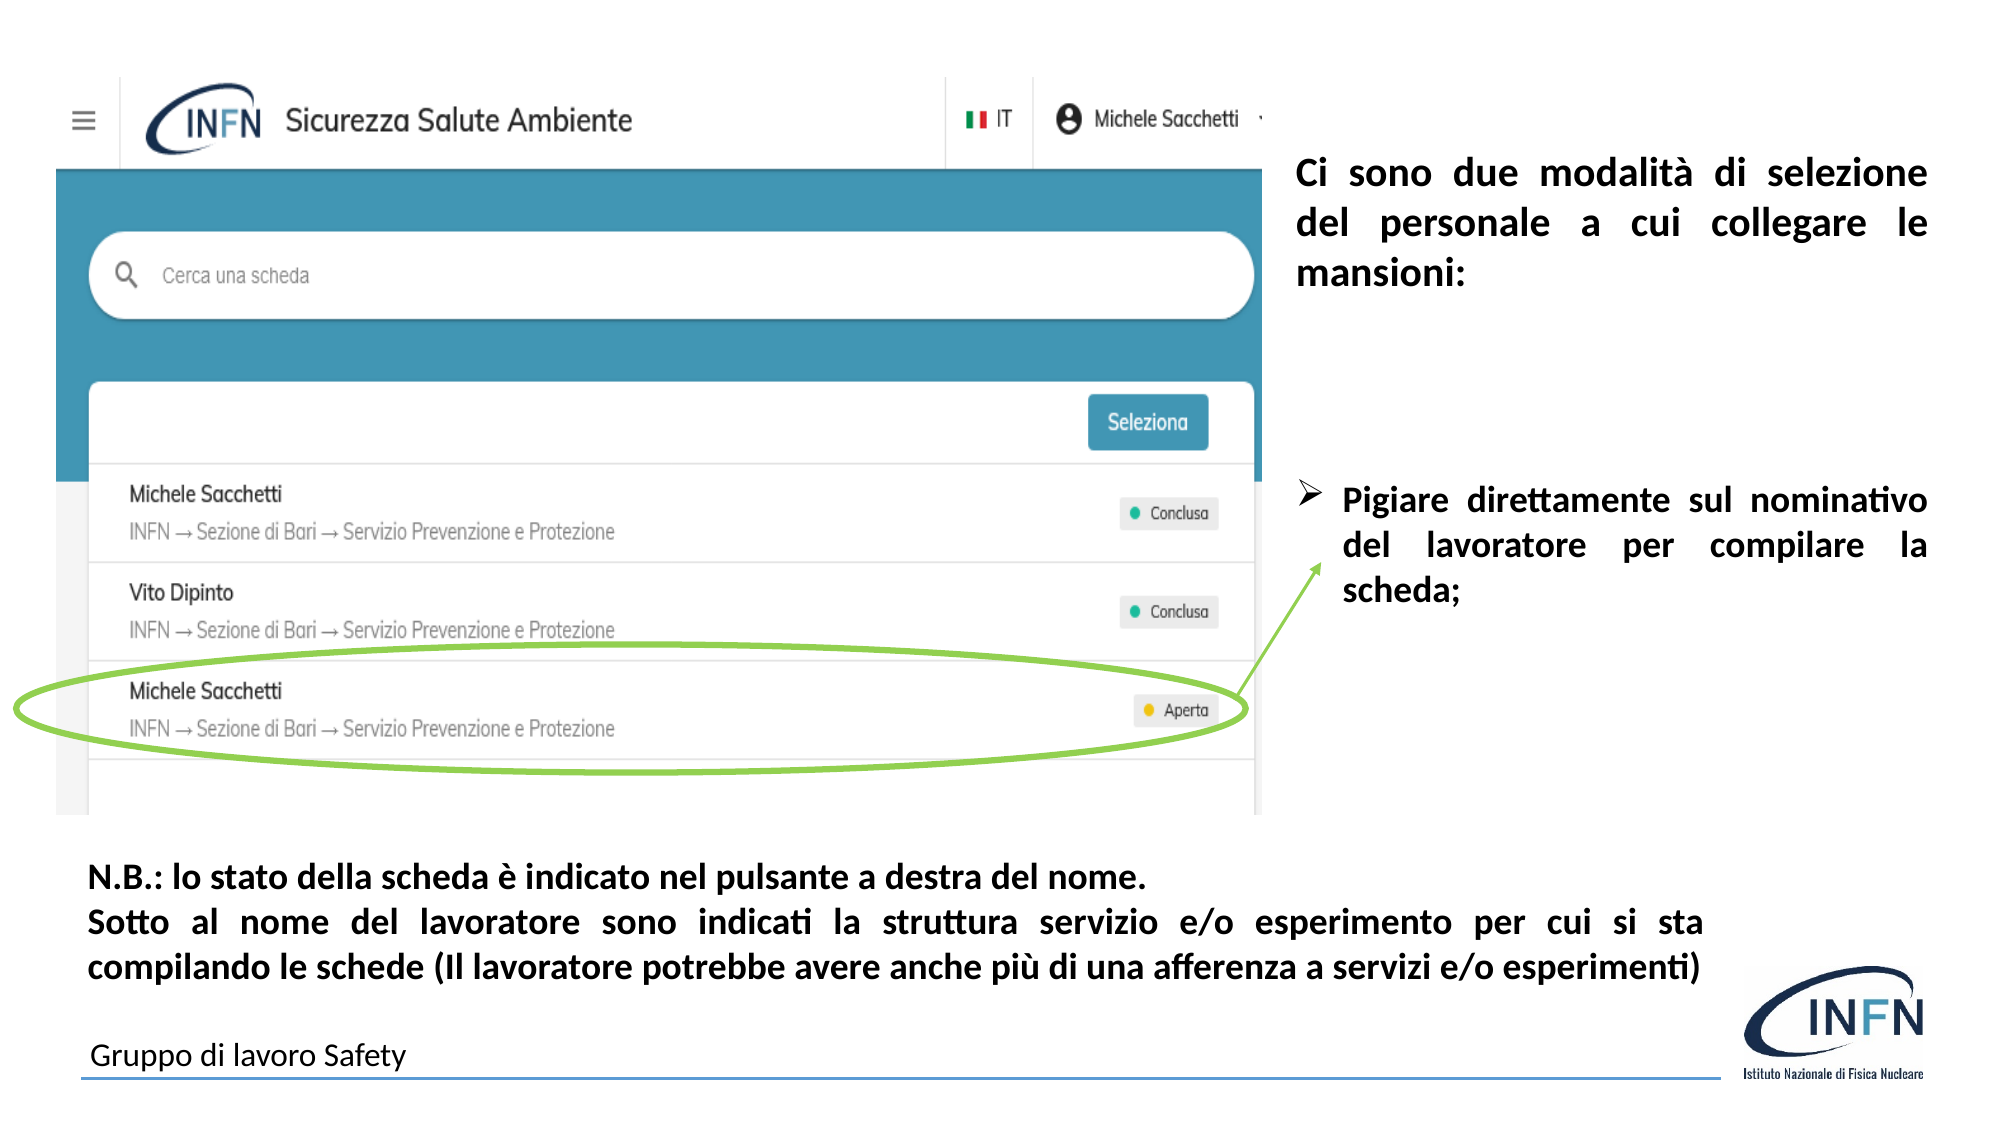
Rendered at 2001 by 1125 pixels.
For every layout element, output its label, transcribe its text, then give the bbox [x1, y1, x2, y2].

text_box [14, 684, 56, 733]
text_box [1234, 562, 1322, 701]
picture [56, 76, 1262, 815]
text_box Ci sono due modalità di selezione del personale a cui collegare le mansioni: Pigiare direttamente sul nominativo del lavoratore per compilare la scheda; [1281, 137, 1944, 618]
text_box N.B.: lo stato della scheda è indicato nel pulsante a destra del nome. Sotto al nome del lavoratore sono indicati la struttura servizio e/o esperimento per cui si sta compilando le schede (Il lavoratore potrebbe avere anche più di una afferenza a servizi e/o esperimenti) [72, 844, 1721, 995]
picture [1744, 966, 1923, 1079]
text_box Gruppo di lavoro Safety [75, 1025, 422, 1081]
